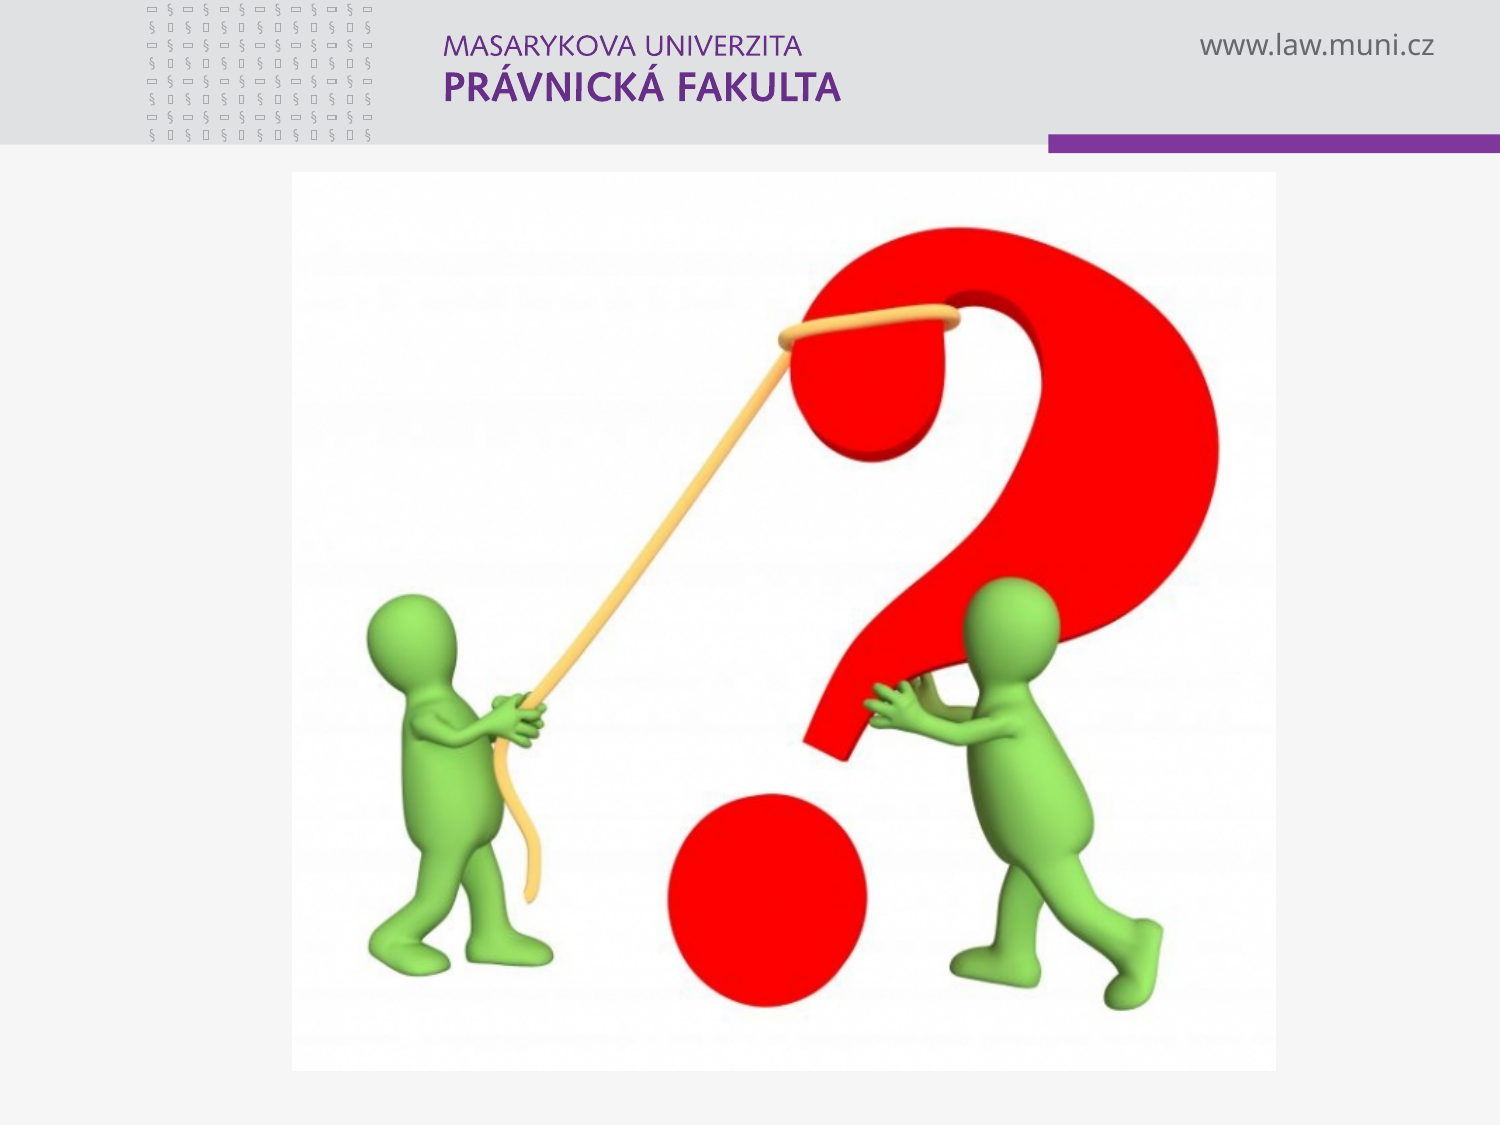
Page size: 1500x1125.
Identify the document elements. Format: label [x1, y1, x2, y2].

list [292, 172, 1276, 1071]
